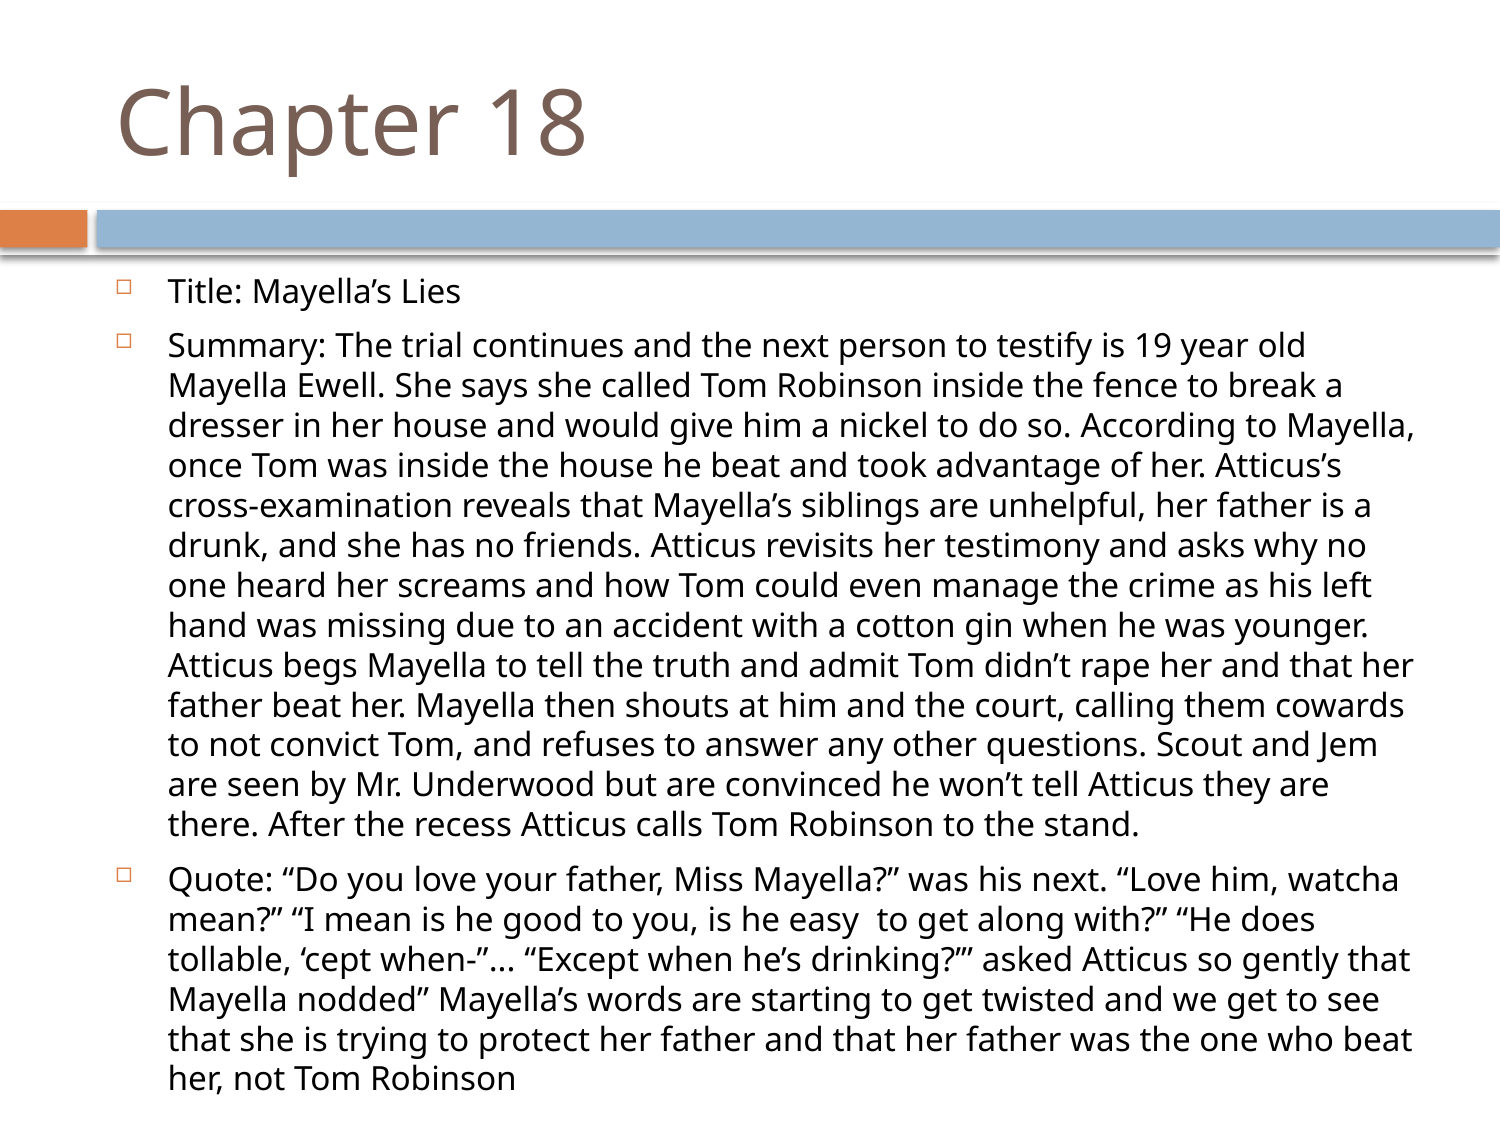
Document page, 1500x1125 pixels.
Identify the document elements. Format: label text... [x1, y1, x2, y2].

title Chapter 18 [100, 37, 1438, 200]
list Title: Mayella’s Lies Summary: The trial continues and the next person to testify is 19 year old Mayella Ewell. She says she called Tom Robinson inside the fence to break a dresser in her house and would give him a nickel to do so. According to Mayella, once Tom was inside the house he beat and took advantage of her. Atticus’s cross-examination reveals that Mayella’s siblings are unhelpful, her father is a drunk, and she has no friends. Atticus revisits her testimony and asks why no one heard her screams and how Tom could even manage the crime as his left hand was missing due to an accident with a cotton gin when he was younger. Atticus begs Mayella to tell the truth and admit Tom didn’t rape her and that her father beat her. Mayella then shouts at him and the court, calling them cowards to not convict Tom, and refuses to answer any other questions. Scout and Jem are seen by Mr. Underwood but are convinced he won’t tell Atticus they are there. After the recess Atticus calls Tom Robinson to the stand. Quote: “Do you love your father, Miss Mayella?” was his next. “Love him, watcha mean?” “I mean is he good to you, is he easy to get along with?” “He does tollable, ‘cept when-”... “Except when he’s drinking?’” asked Atticus so gently that Mayella nodded” Mayella’s words are starting to get twisted and we get to see that she is trying to protect her father and that her father was the one who beat her, not Tom Robinson [100, 262, 1438, 1100]
